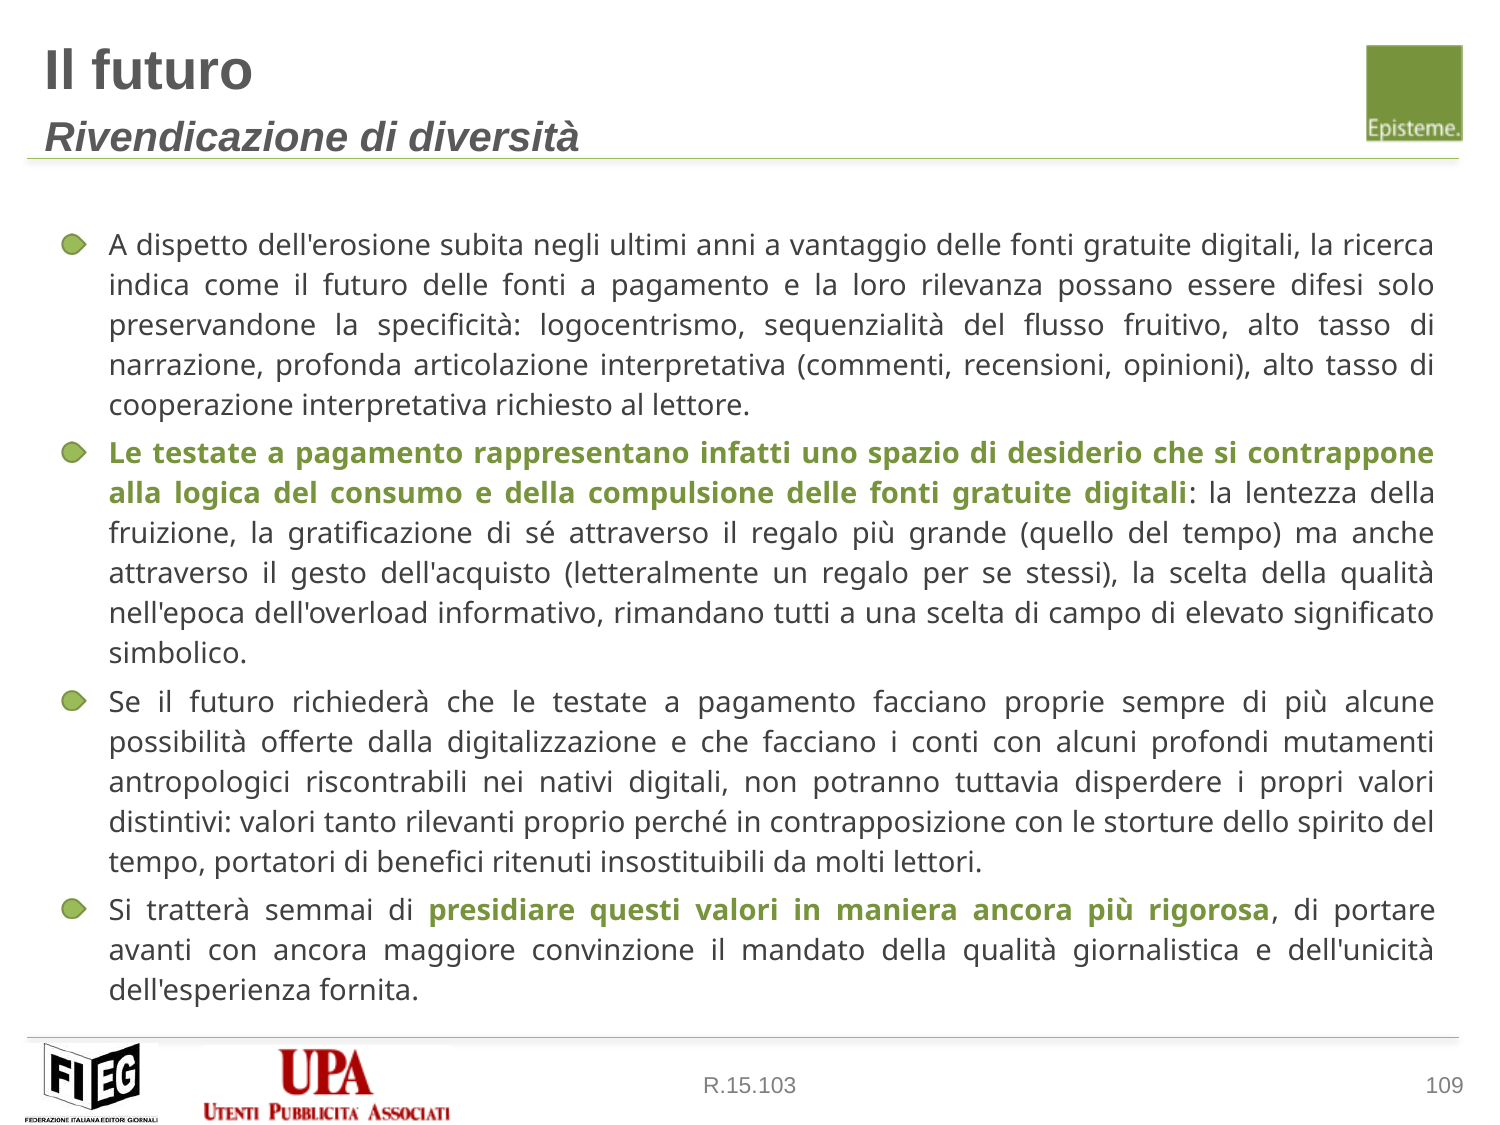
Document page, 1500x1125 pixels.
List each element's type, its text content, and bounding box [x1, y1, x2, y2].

picture [61, 441, 87, 463]
text_box Il futuro Rivendicazione di diversità [29, 26, 1319, 150]
picture [25, 1043, 158, 1123]
text_box A dispetto dell'erosione subita negli ultimi anni a vantaggio delle fonti gratuite digitali, la ricerca indica come il futuro delle fonti a pagamento e la loro rilevanza possano essere difesi solo preservandone la specificità: logocentrismo, sequenzialità del flusso fruitivo, alto tasso di narrazione, profonda articolazione interpretativa (commenti, recensioni, opinioni), alto tasso di cooperazione interpretativa richiesto al lettore. Le testate a pagamento rappresentano infatti uno spazio di desiderio che si contrappone alla logica del consumo e della compulsione delle fonti gratuite digitali: la lentezza della fruizione, la gratificazione di sé attraverso il regalo più grande (quello del tempo) ma anche attraverso il gesto dell'acquisto (letteralmente un regalo per se stessi), la scelta della qualità nell'epoca dell'overload informativo, rimandano tutti a una scelta di campo di elevato significato simbolico. Se il futuro richiederà che le testate a pagamento facciano proprie sempre di più alcune possibilità offerte dalla digitalizzazione e che facciano i conti con alcuni profondi mutamenti antropologici riscontrabili nei nativi digitali, non potranno tuttavia disperdere i propri valori distintivi: valori tanto rilevanti proprio perché in contrapposizione con le storture dello spirito del tempo, portatori di benefici ritenuti insostituibili da molti lettori. Si tratterà semmai di presidiare questi valori in maniera ancora più rigorosa, di portare avanti con ancora maggiore convinzione il mandato della qualità giornalistica e dell'unicità dell'esperienza fornita. [46, 165, 1451, 994]
picture [1365, 45, 1463, 144]
picture [61, 898, 87, 919]
picture [203, 1045, 452, 1125]
picture [61, 690, 87, 711]
picture [61, 233, 87, 255]
